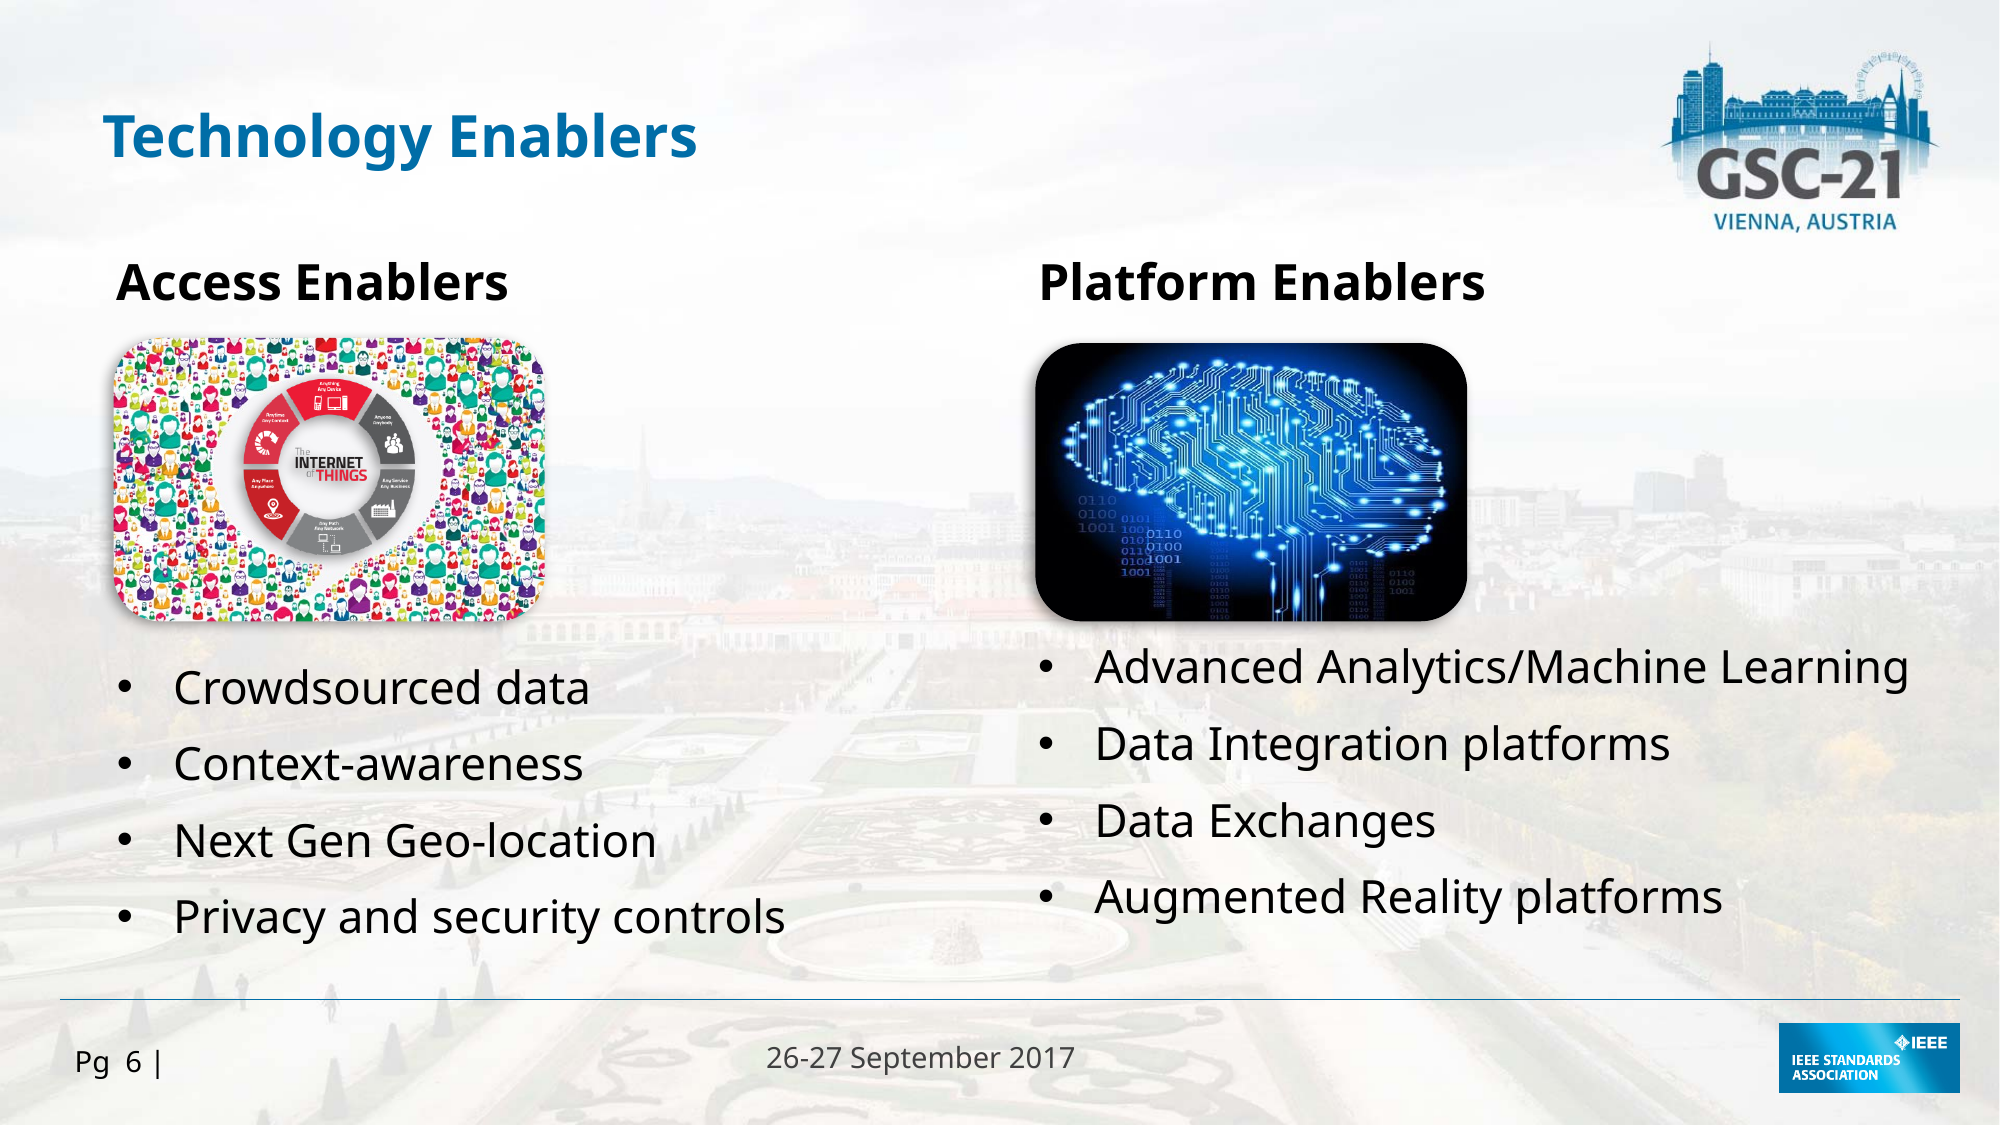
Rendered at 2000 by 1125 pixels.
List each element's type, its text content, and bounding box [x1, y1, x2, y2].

slide_number Pg 6 | [59, 1035, 475, 1094]
text_box Platform Enablers Advanced Analytics/Machine Learning Data Integration platforms Data Exchanges Augmented Reality platforms [1023, 243, 2000, 930]
text_box Access Enablers Crowdsourced data Context-awareness Next Gen Geo-location Privacy and security controls [102, 243, 1102, 951]
list Technology Enablers [102, 101, 1899, 208]
picture [0, 0, 2000, 1125]
picture [1035, 343, 1468, 622]
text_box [113, 337, 545, 622]
